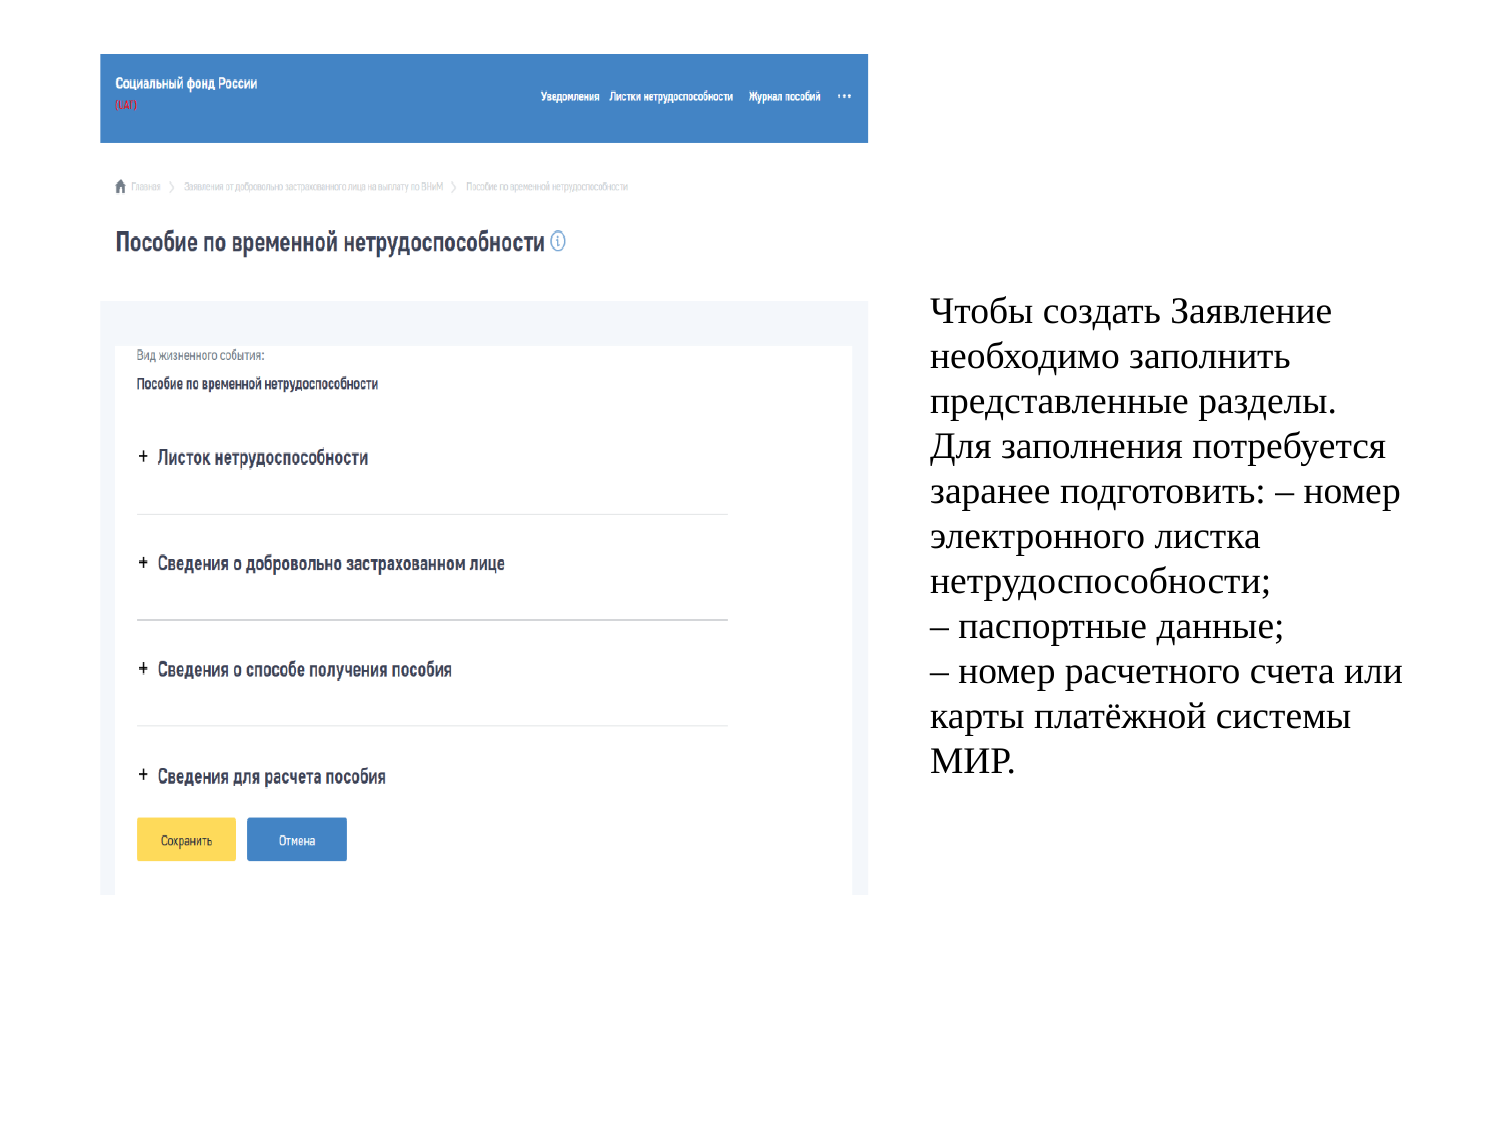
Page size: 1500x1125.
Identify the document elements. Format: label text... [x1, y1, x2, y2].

picture [100, 54, 869, 895]
text_box Чтобы создать Заявление необходимо заполнить представленные разделы. Для заполнения потребуется заранее подготовить: – номер электронного листка нетрудоспособности; – паспортные данные; – номер расчетного счета или карты платёжной системы МИР. [915, 278, 1436, 789]
